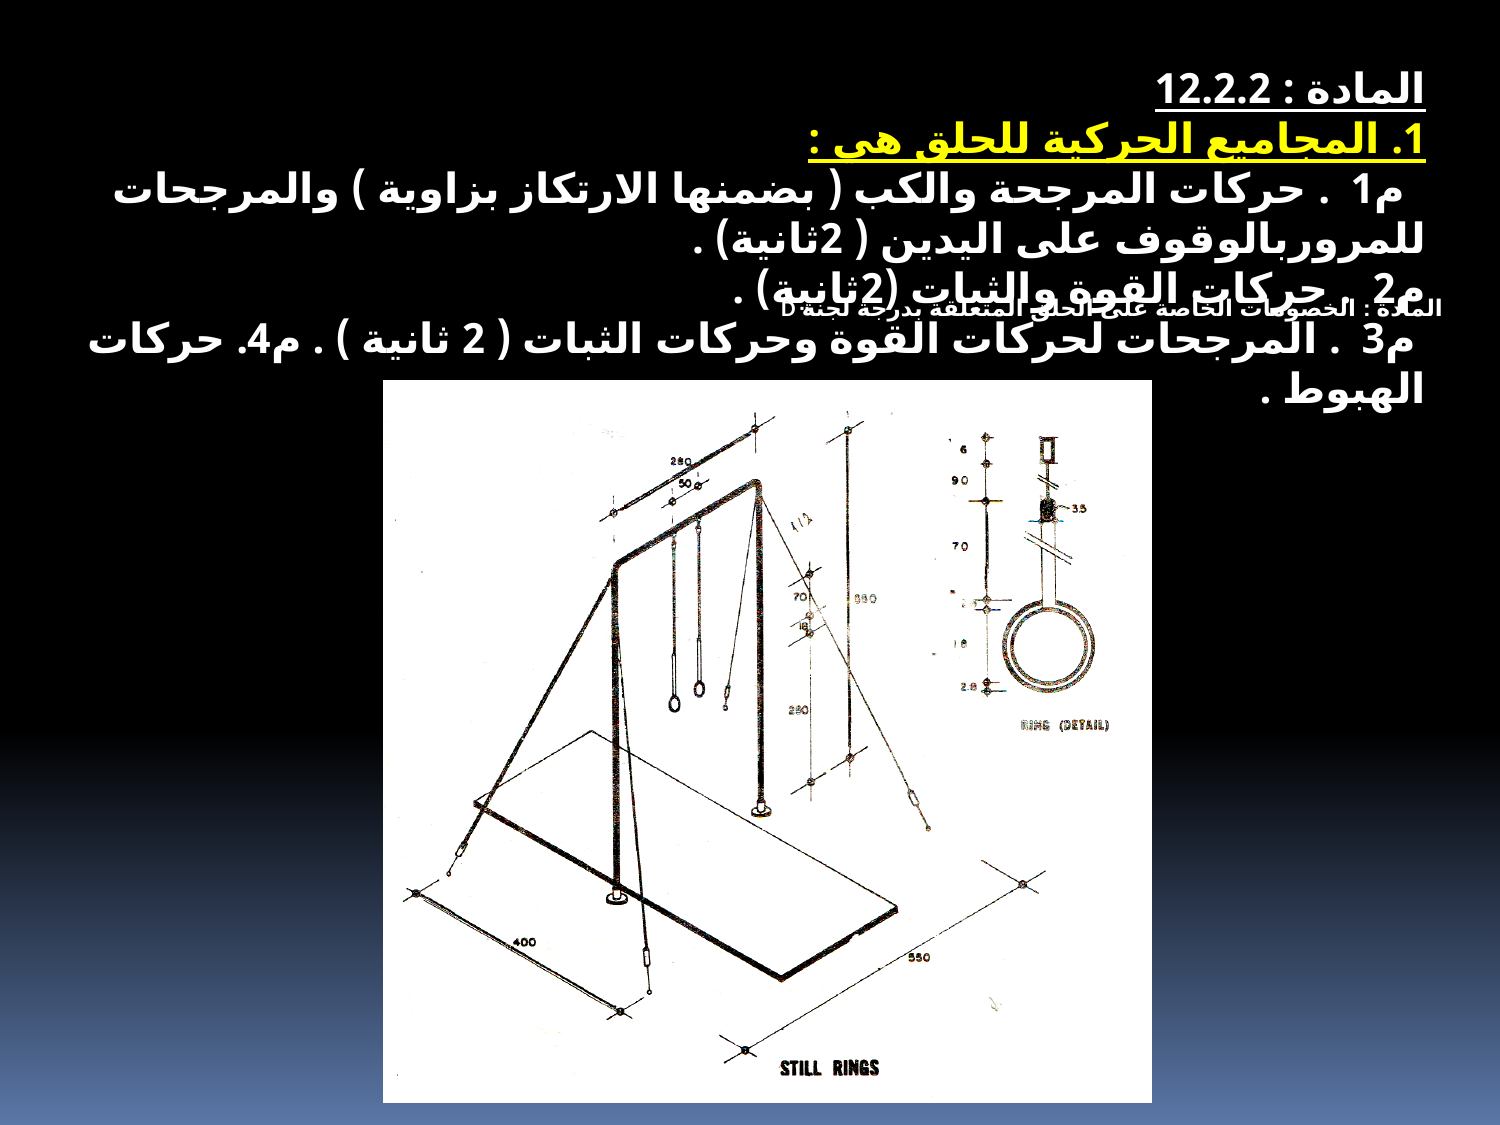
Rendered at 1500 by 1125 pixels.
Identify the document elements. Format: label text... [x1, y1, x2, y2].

text_box المادة : 12.2.2 1. المجاميع الحركية للحلق هي : م1 . حركات المرجحة والكب ( بضمنها الارتكاز بزاوية ) والمرجحات للمروربالوقوف على اليدين ( 2ثانية) . م2 . حركات القوة والثبات (2ثانية) . م3 . المرجحات لحركات القوة وحركات الثبات ( 2 ثانية ) . م4. حركات الهبوط . [29, 54, 1441, 420]
text_box المادة : الخصومات الخاصة على الحلق المتعلقة بدرجة لجنة D [759, 286, 1460, 374]
picture [383, 380, 1152, 1103]
